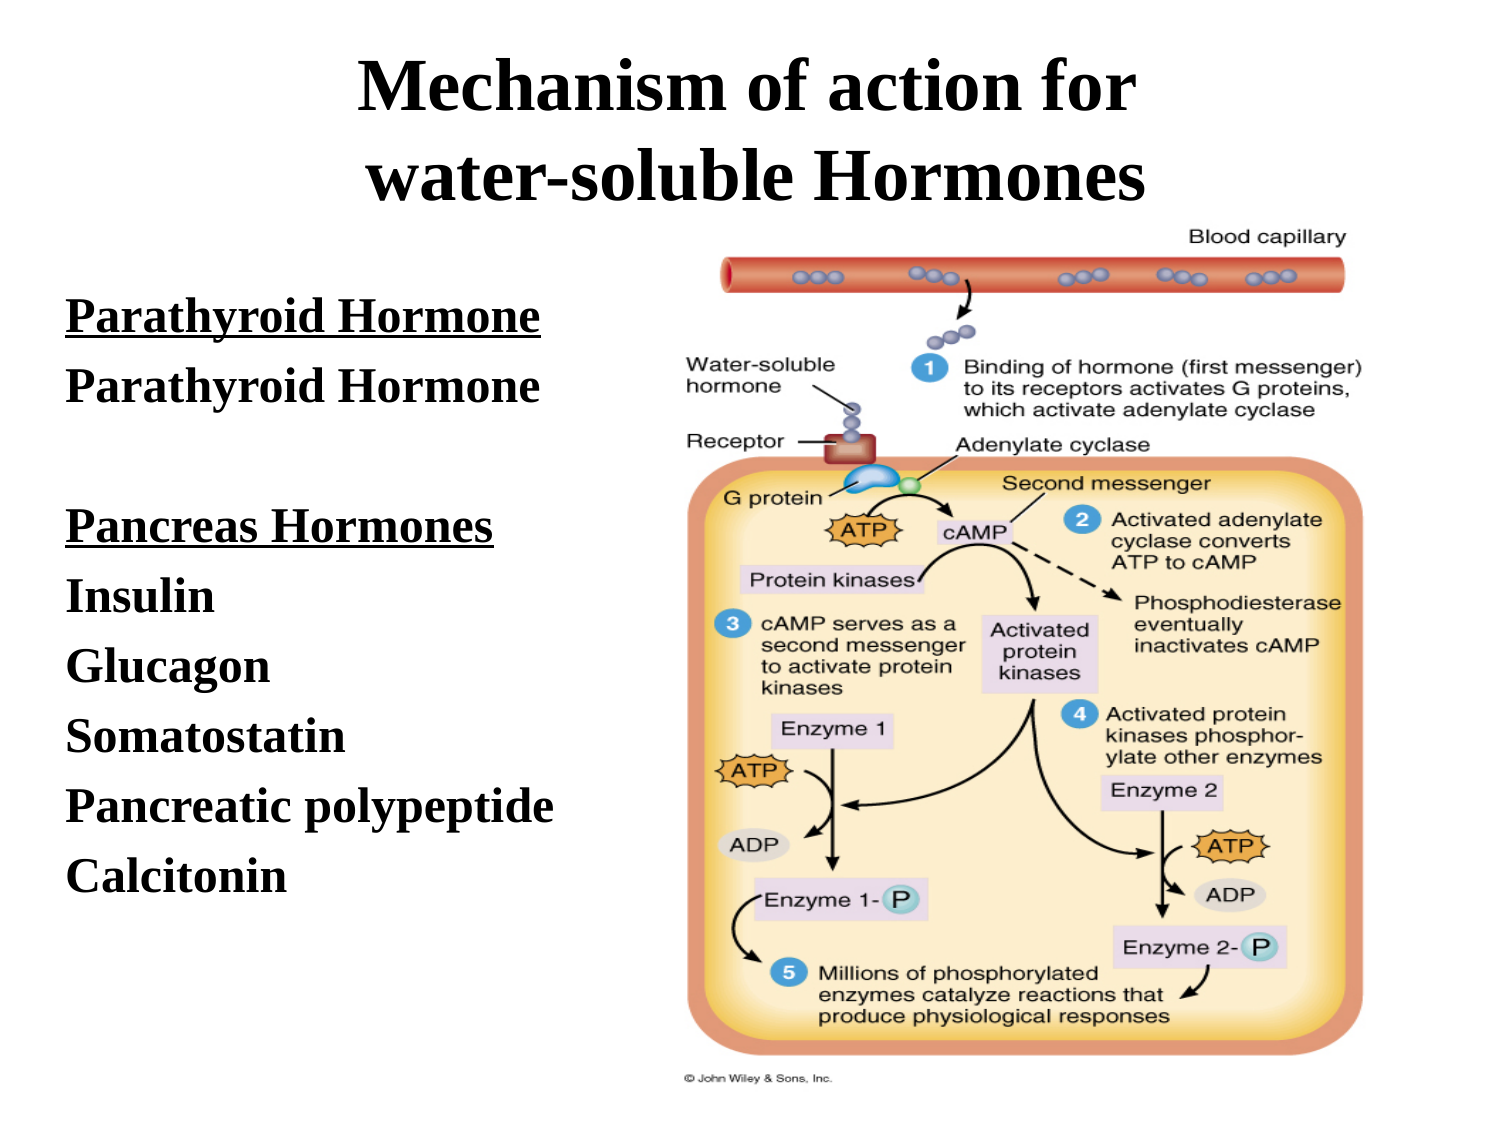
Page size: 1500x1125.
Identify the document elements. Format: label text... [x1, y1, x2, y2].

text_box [662, 212, 1387, 1101]
list Parathyroid Hormone Parathyroid Hormone Pancreas Hormones Insulin Glucagon Somatostatin Pancreatic polypeptide Calcitonin [49, 274, 651, 1001]
title Mechanism of action for water-soluble Hormones [62, 49, 1451, 201]
